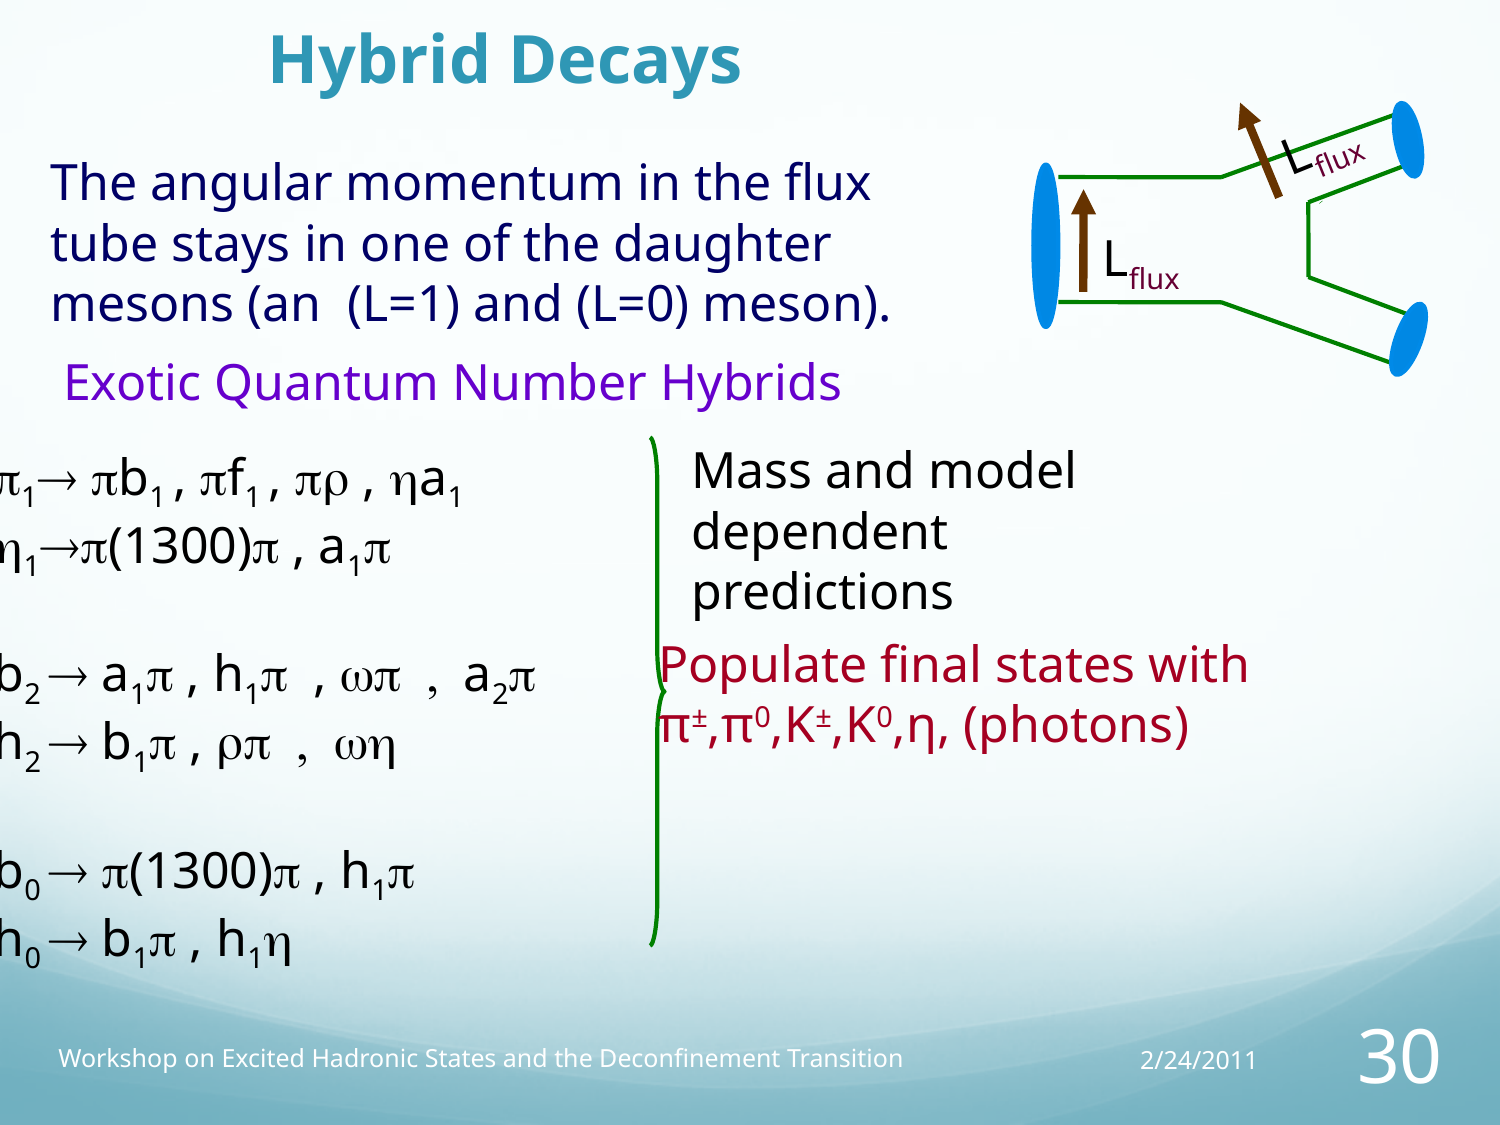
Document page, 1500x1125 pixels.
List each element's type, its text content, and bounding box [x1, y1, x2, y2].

text_box [650, 760, 658, 946]
slide_number 30 [1295, 1029, 1459, 1090]
text_box The angular momentum in the flux tube stays in one of the daughter mesons (an (L=1) and (L=0) meson). [35, 149, 907, 340]
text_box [1239, 85, 1391, 202]
text_box 1 b1 , f1 ,  , a1 1(1300) , a1 b2  a1 , h1, a2 h2  b1 ,  b0  (1300) , h1 h0  b1 , h1 [0, 437, 659, 983]
footer Workshop on Excited Hadronic States and the Deconfinement Transition [43, 1029, 1086, 1090]
text_box Hybrid Decays [117, 8, 893, 105]
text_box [1080, 188, 1202, 296]
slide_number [1104, 1029, 1274, 1090]
text_box Exotic Quantum Number Hybrids [48, 349, 858, 420]
text_box Mass and model dependent predictions [676, 437, 1093, 624]
text_box [650, 437, 658, 624]
text_box Populate final states with π±,π0,K±,K0,η, (photons) [643, 624, 1279, 760]
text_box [1032, 101, 1426, 376]
